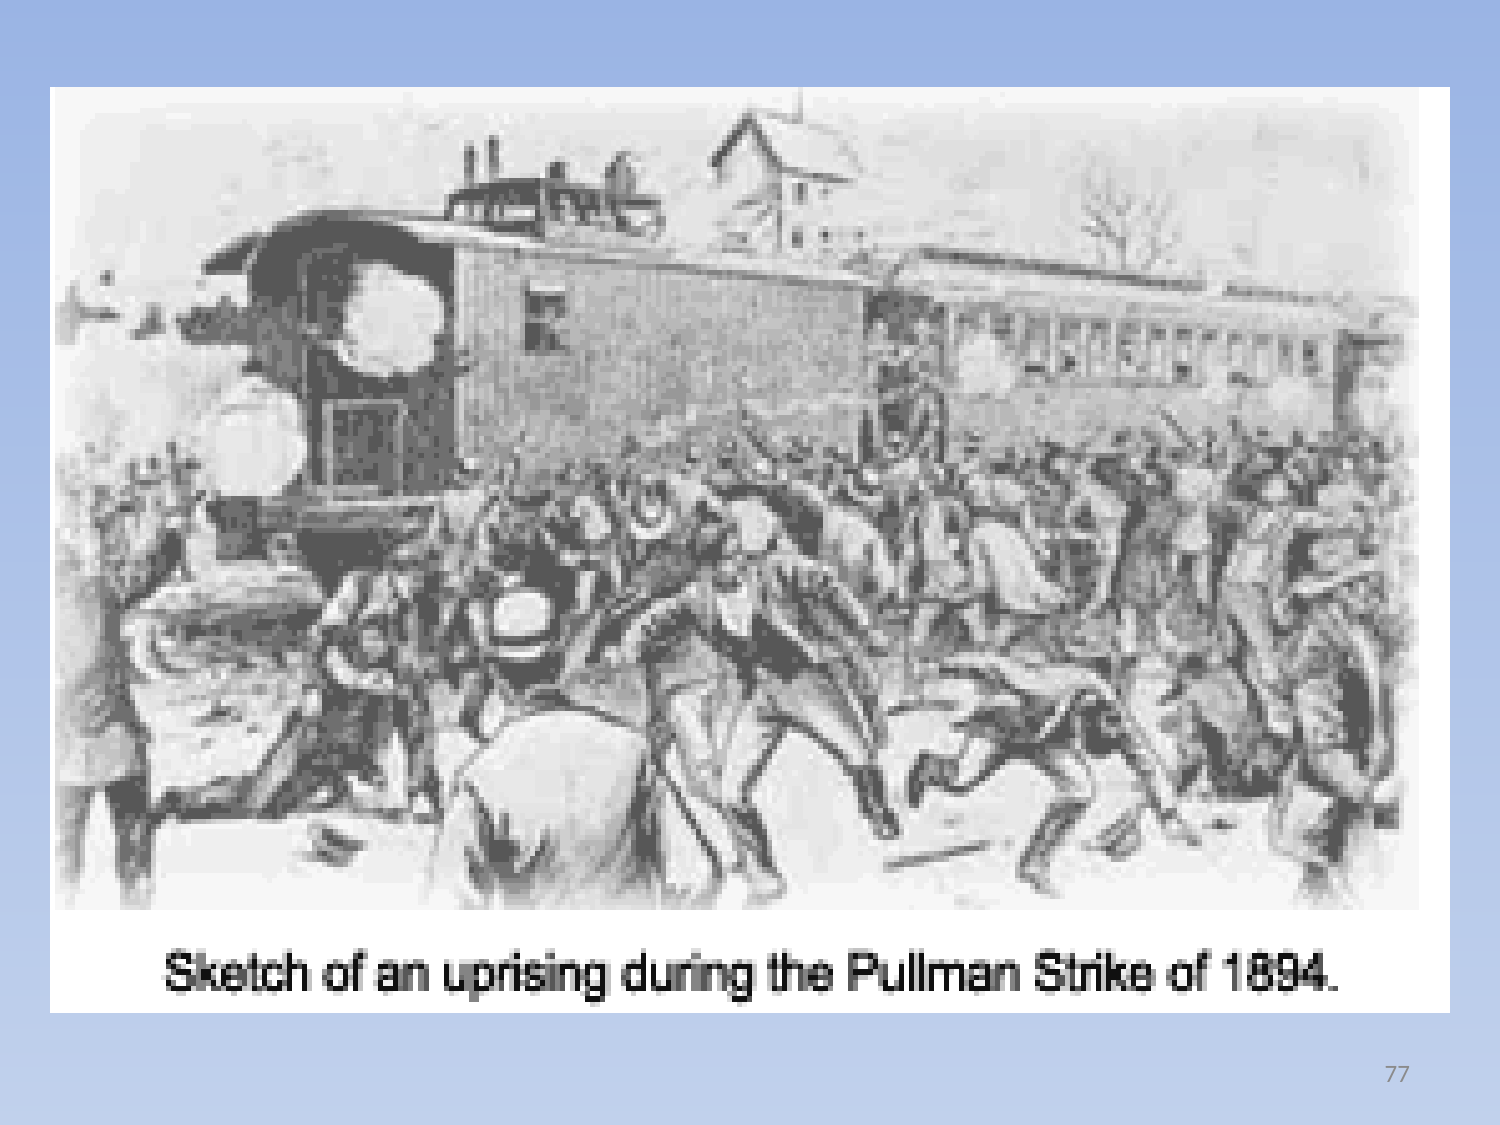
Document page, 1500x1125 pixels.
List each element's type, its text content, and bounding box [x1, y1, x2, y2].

slide_number 77 [1074, 1042, 1425, 1103]
picture [49, 87, 1451, 1013]
